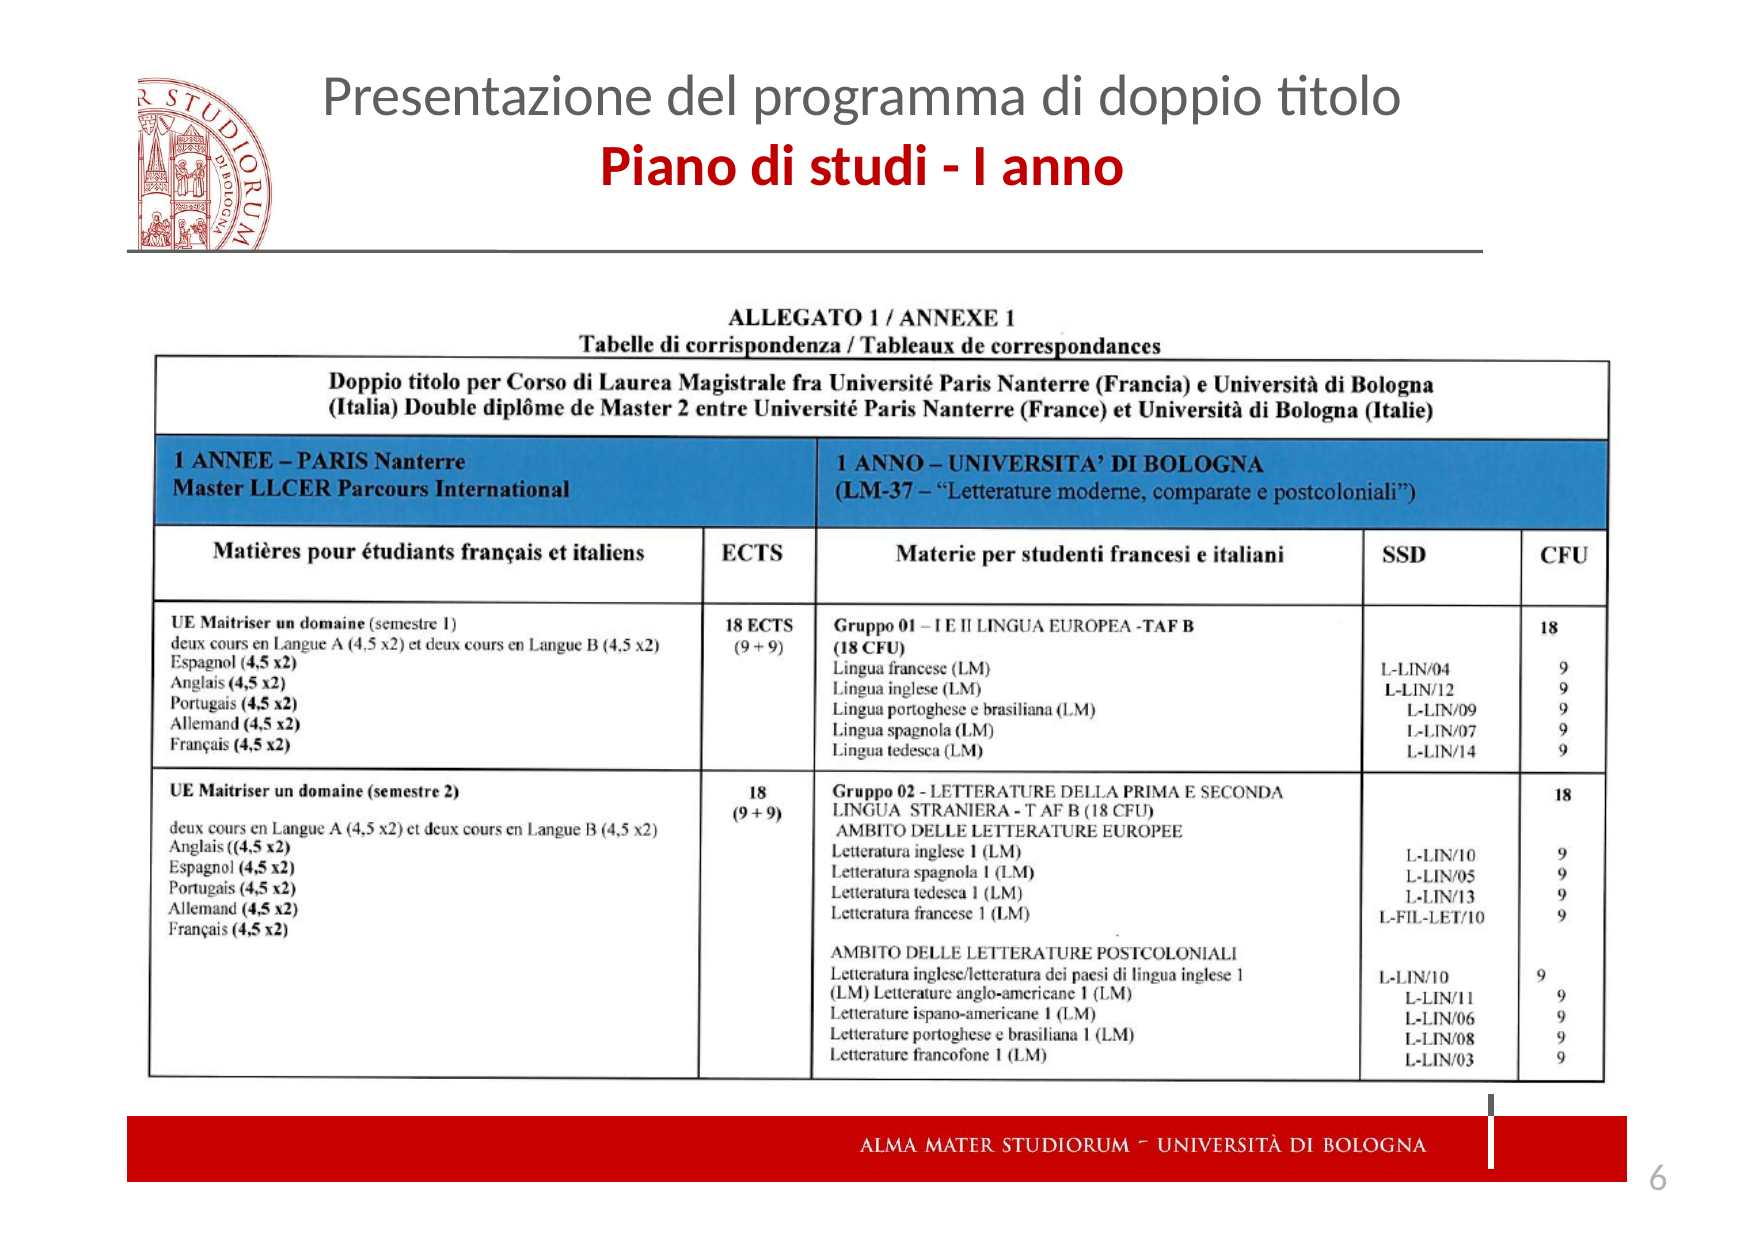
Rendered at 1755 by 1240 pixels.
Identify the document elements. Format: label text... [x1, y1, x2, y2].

title Presentazione del programma di doppio titolo Piano di studi - I anno [242, 55, 1483, 265]
picture [138, 74, 242, 249]
slide_number 6 [1263, 1152, 1668, 1215]
picture [127, 1116, 1488, 1182]
picture [127, 294, 1627, 1095]
picture [1494, 1116, 1627, 1152]
